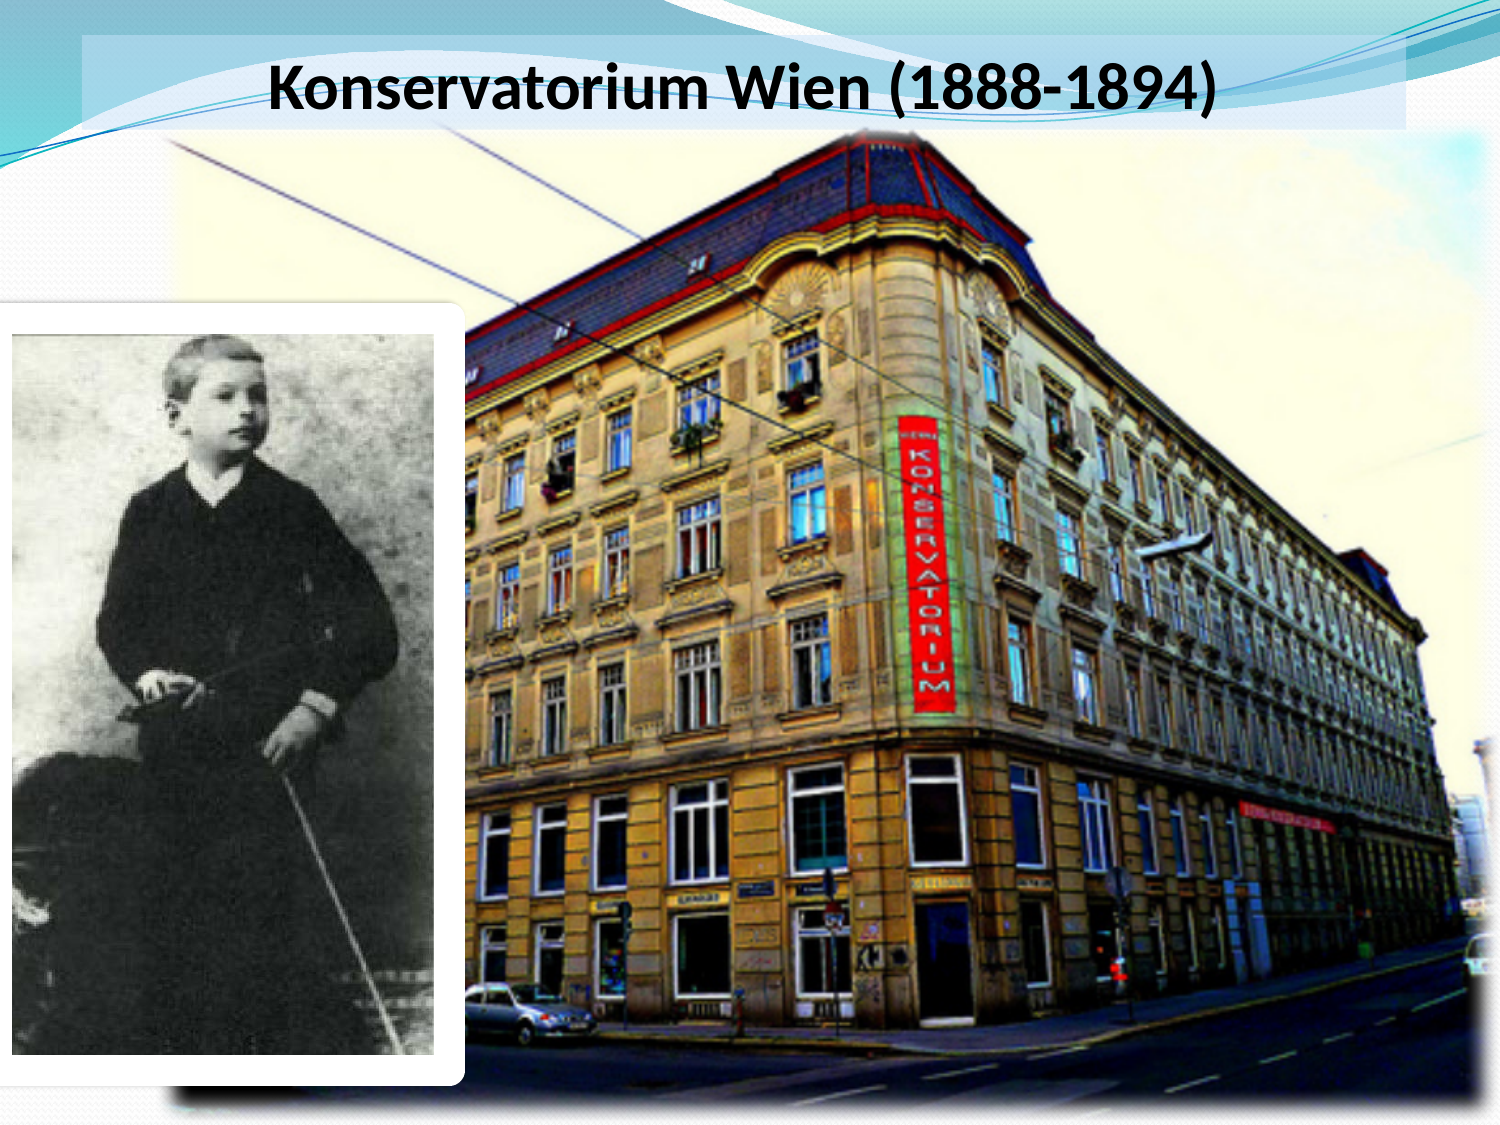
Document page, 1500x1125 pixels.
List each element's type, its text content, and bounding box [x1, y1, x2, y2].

picture [11, 116, 1500, 1125]
text_box Konservatorium Wien (1888-1894) [81, 35, 1407, 130]
